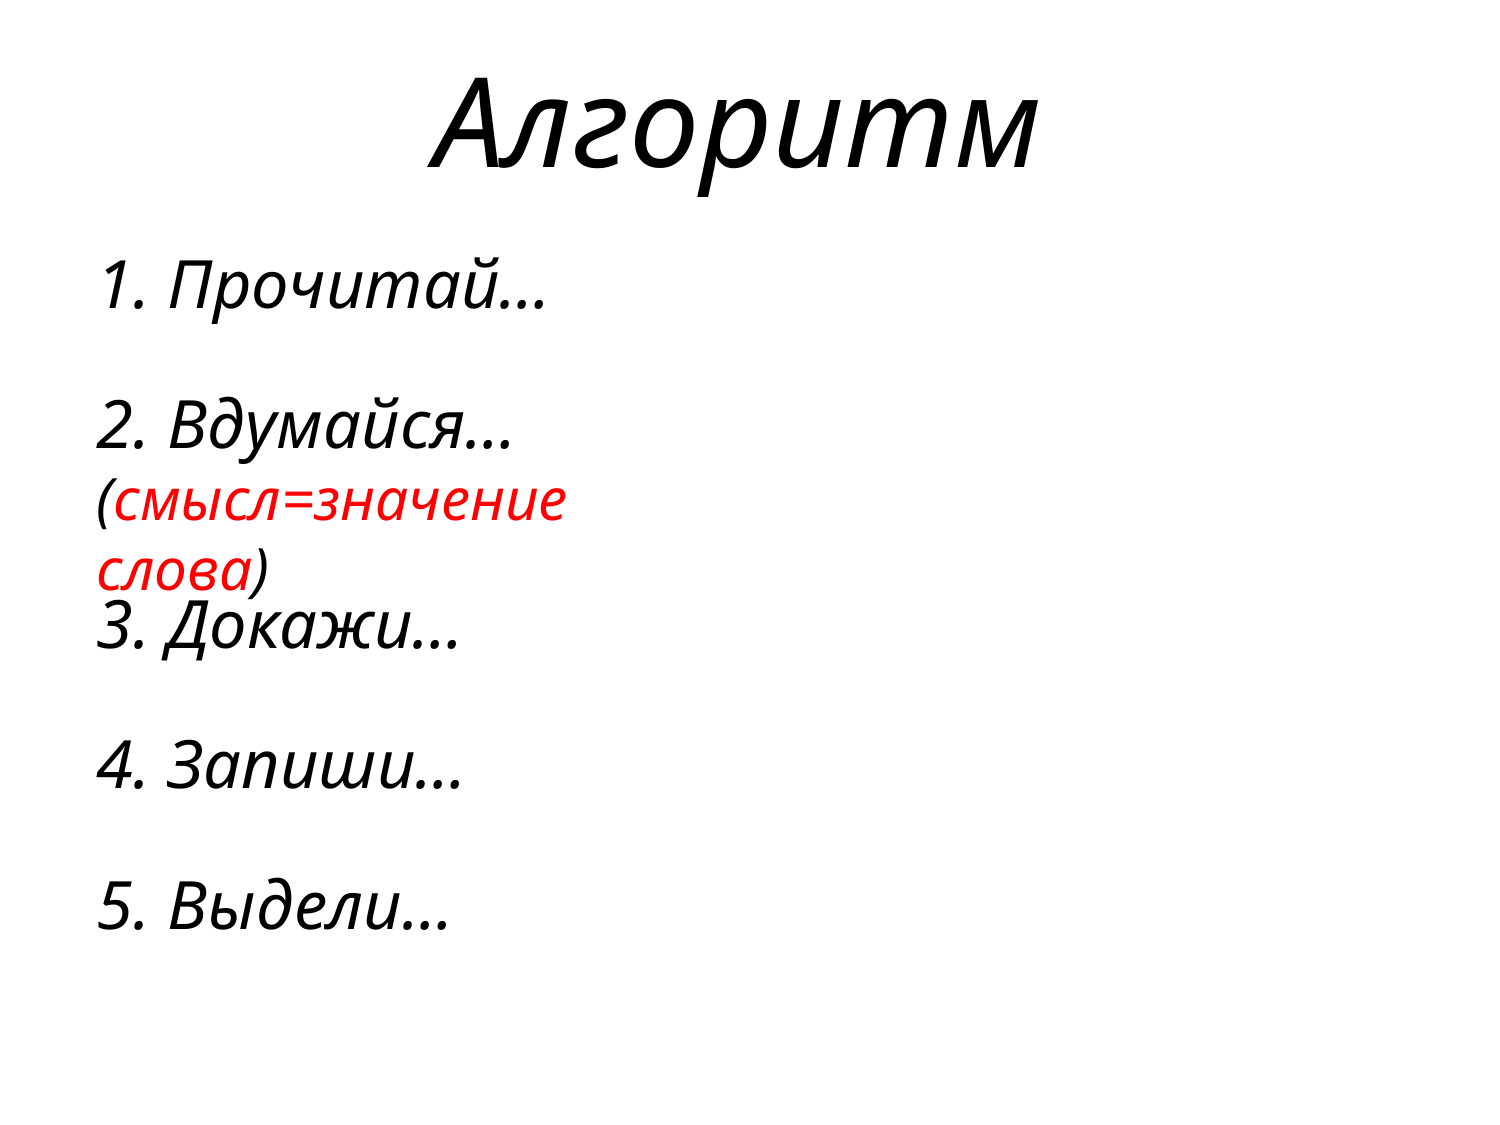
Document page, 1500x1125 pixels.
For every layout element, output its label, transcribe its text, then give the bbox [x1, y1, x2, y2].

text_box Алгоритм [246, 35, 1231, 200]
text_box 2. Вдумайся… (смысл=значение слова) [82, 374, 739, 610]
text_box 4. Запиши… [81, 714, 551, 810]
text_box 3. Докажи… [82, 574, 539, 669]
text_box 5. Выдели… [82, 855, 645, 951]
text_box 1. Прочитай… [82, 234, 586, 329]
